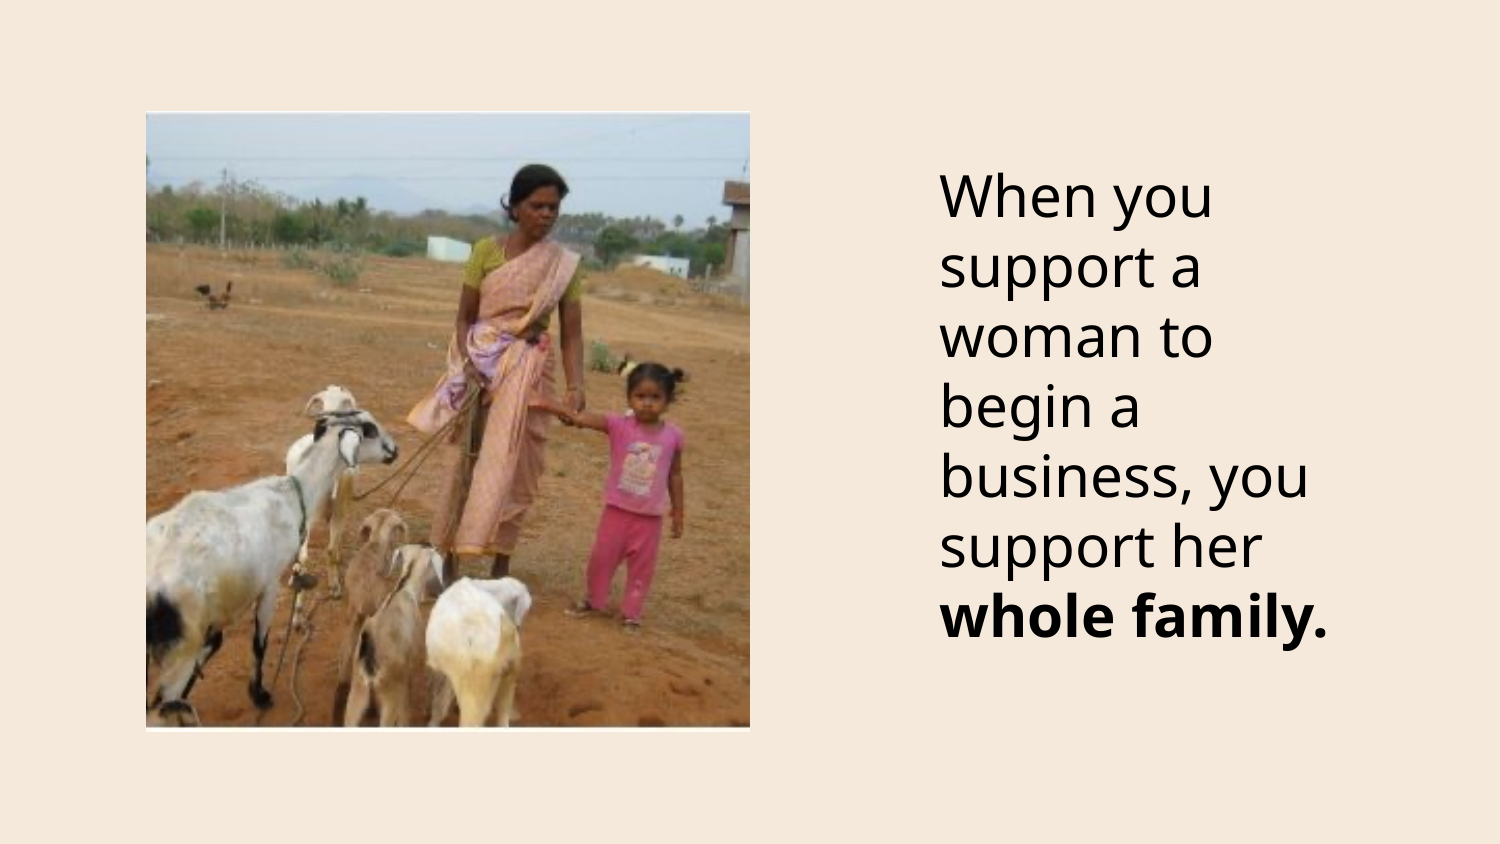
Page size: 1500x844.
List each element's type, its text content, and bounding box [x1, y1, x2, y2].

text_box When you support a woman to begin a business, you support her whole family. [924, 144, 1365, 700]
picture [146, 111, 751, 733]
